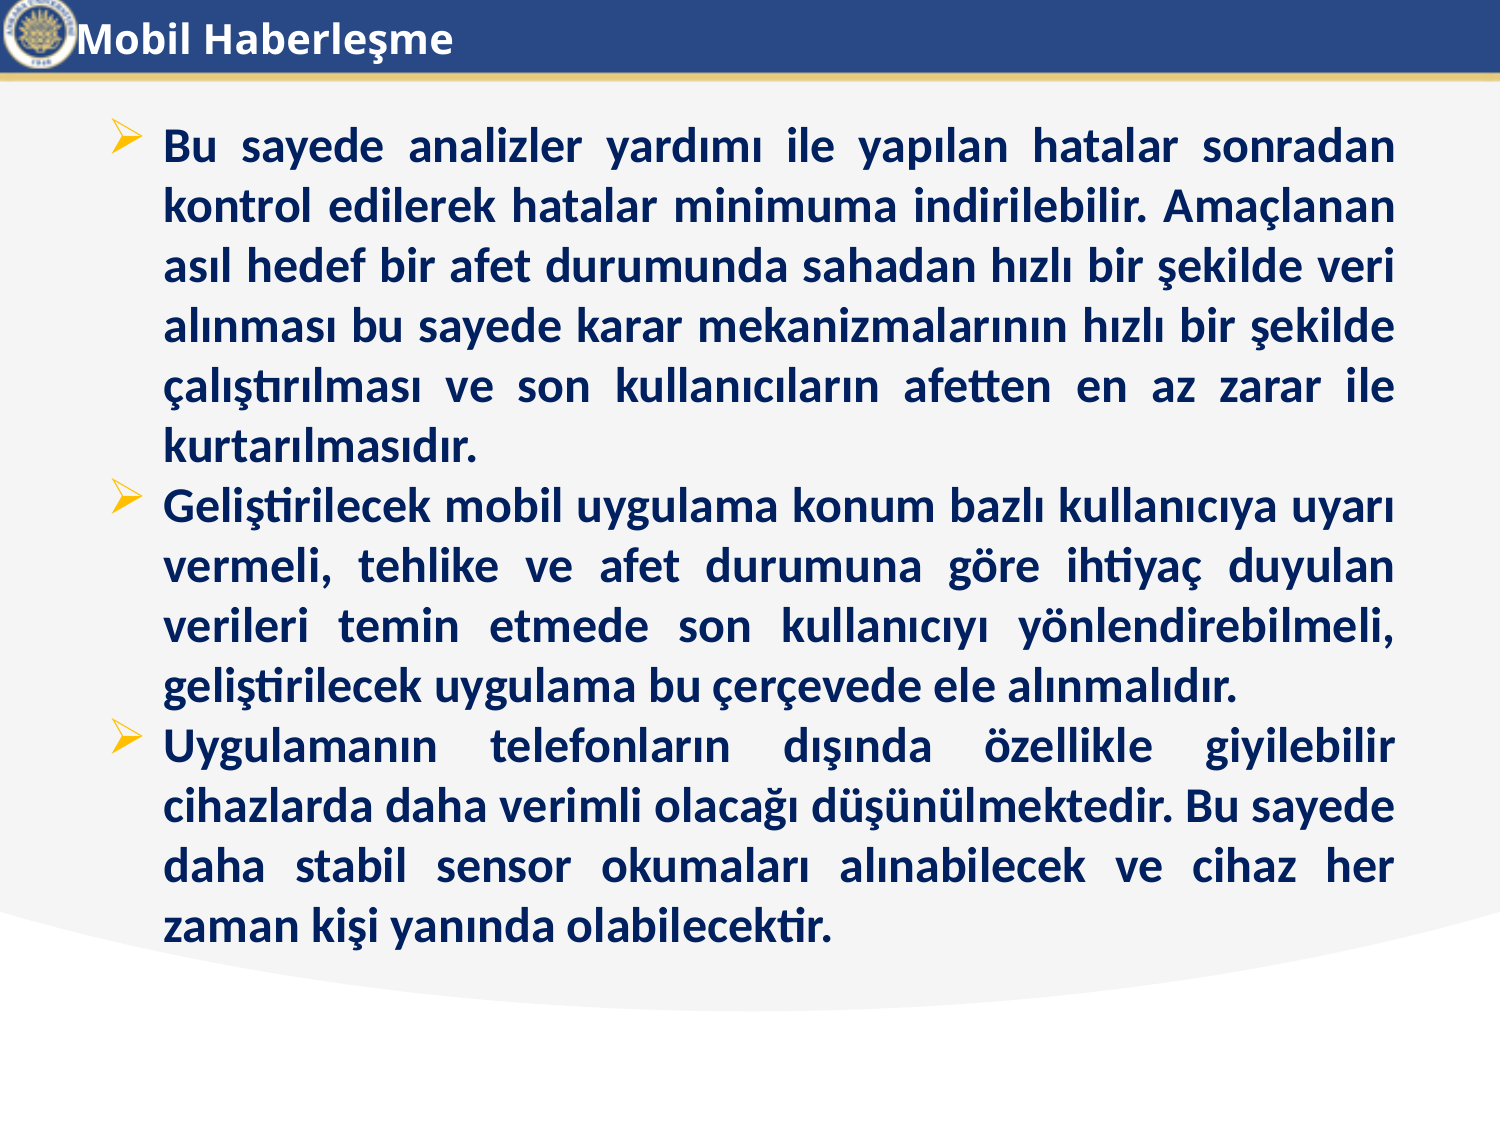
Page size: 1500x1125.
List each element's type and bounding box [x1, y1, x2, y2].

picture [0, 0, 1500, 1012]
